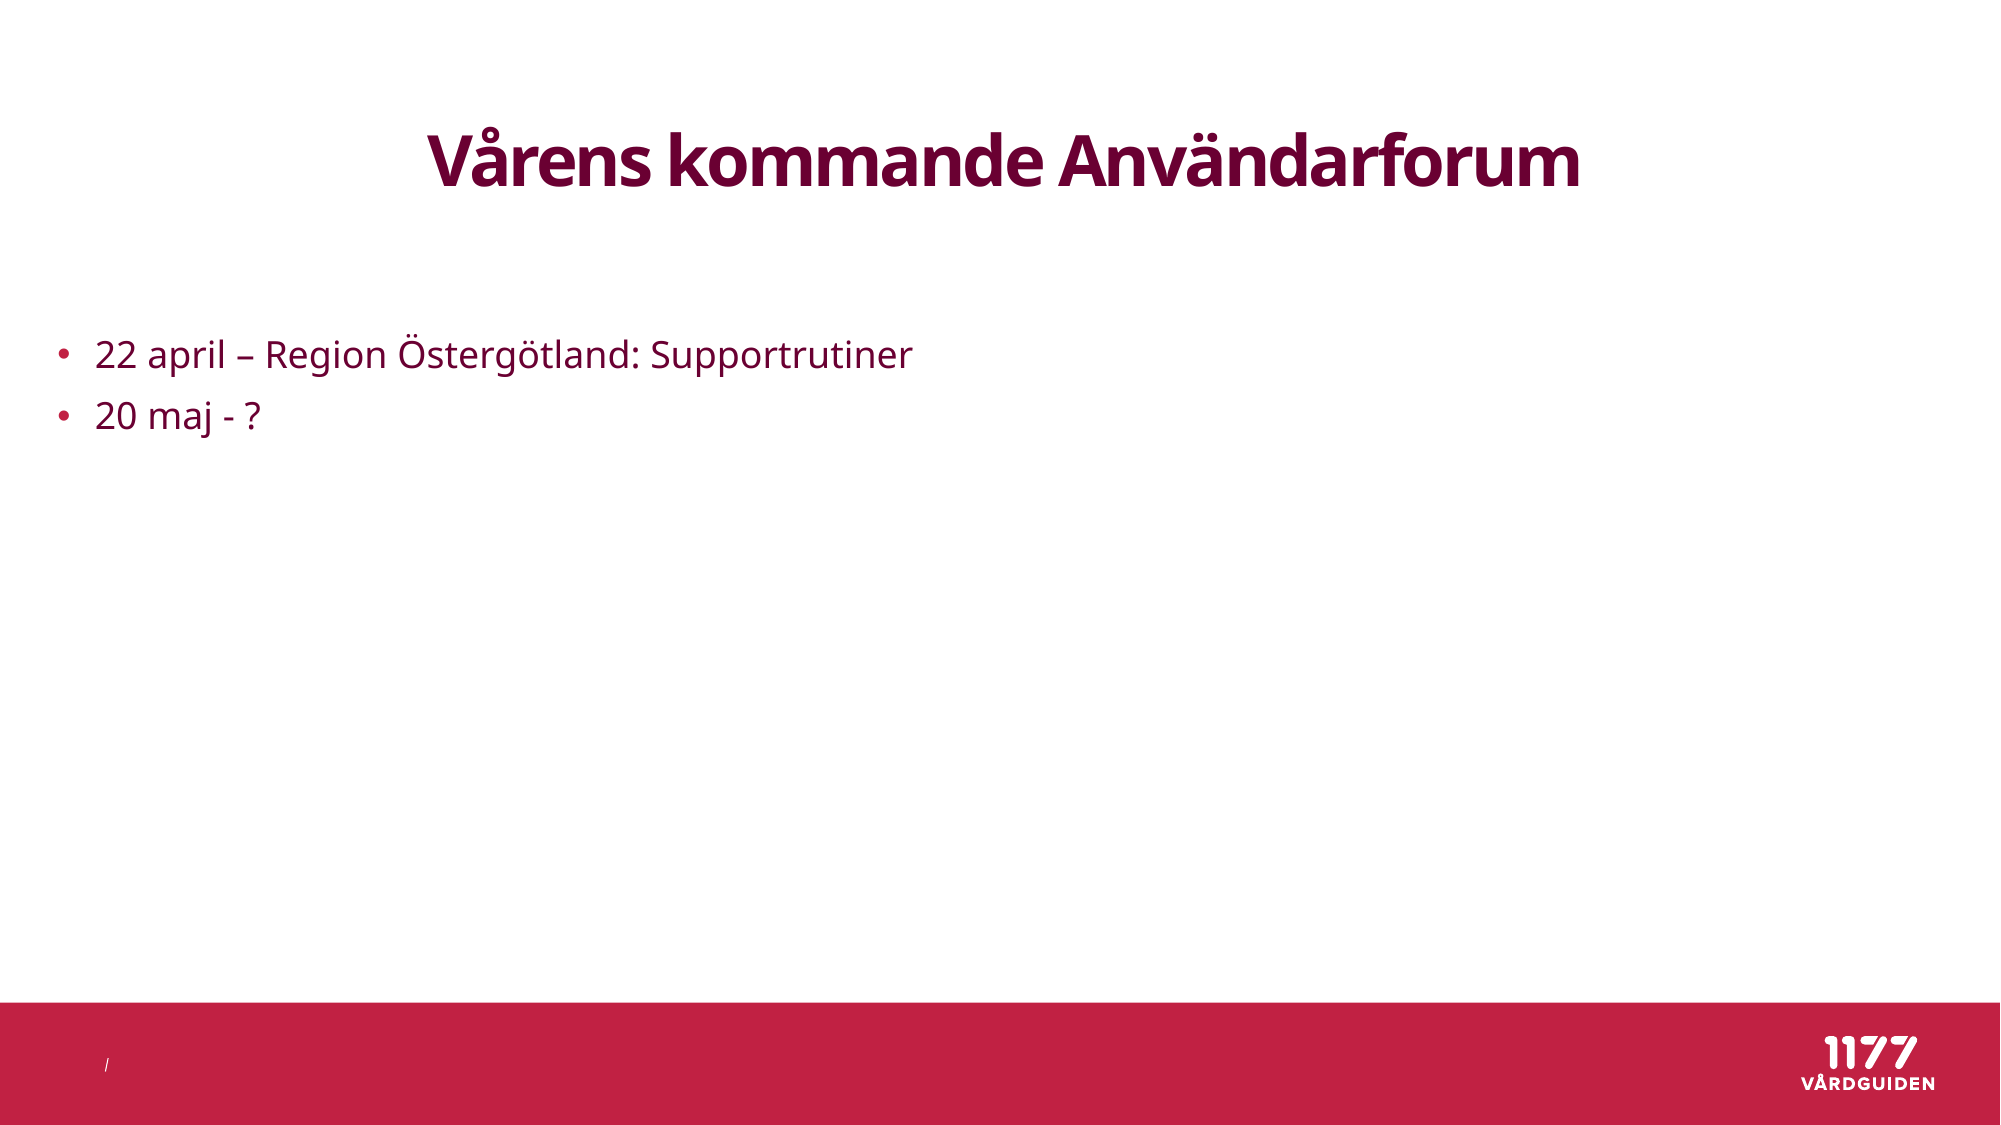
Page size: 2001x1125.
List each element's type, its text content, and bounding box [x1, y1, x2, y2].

title Vårens kommande Användarforum [143, 13, 1869, 203]
list 22 april – Region Östergötland: Supportrutiner 20 maj - ? [57, 270, 1955, 855]
